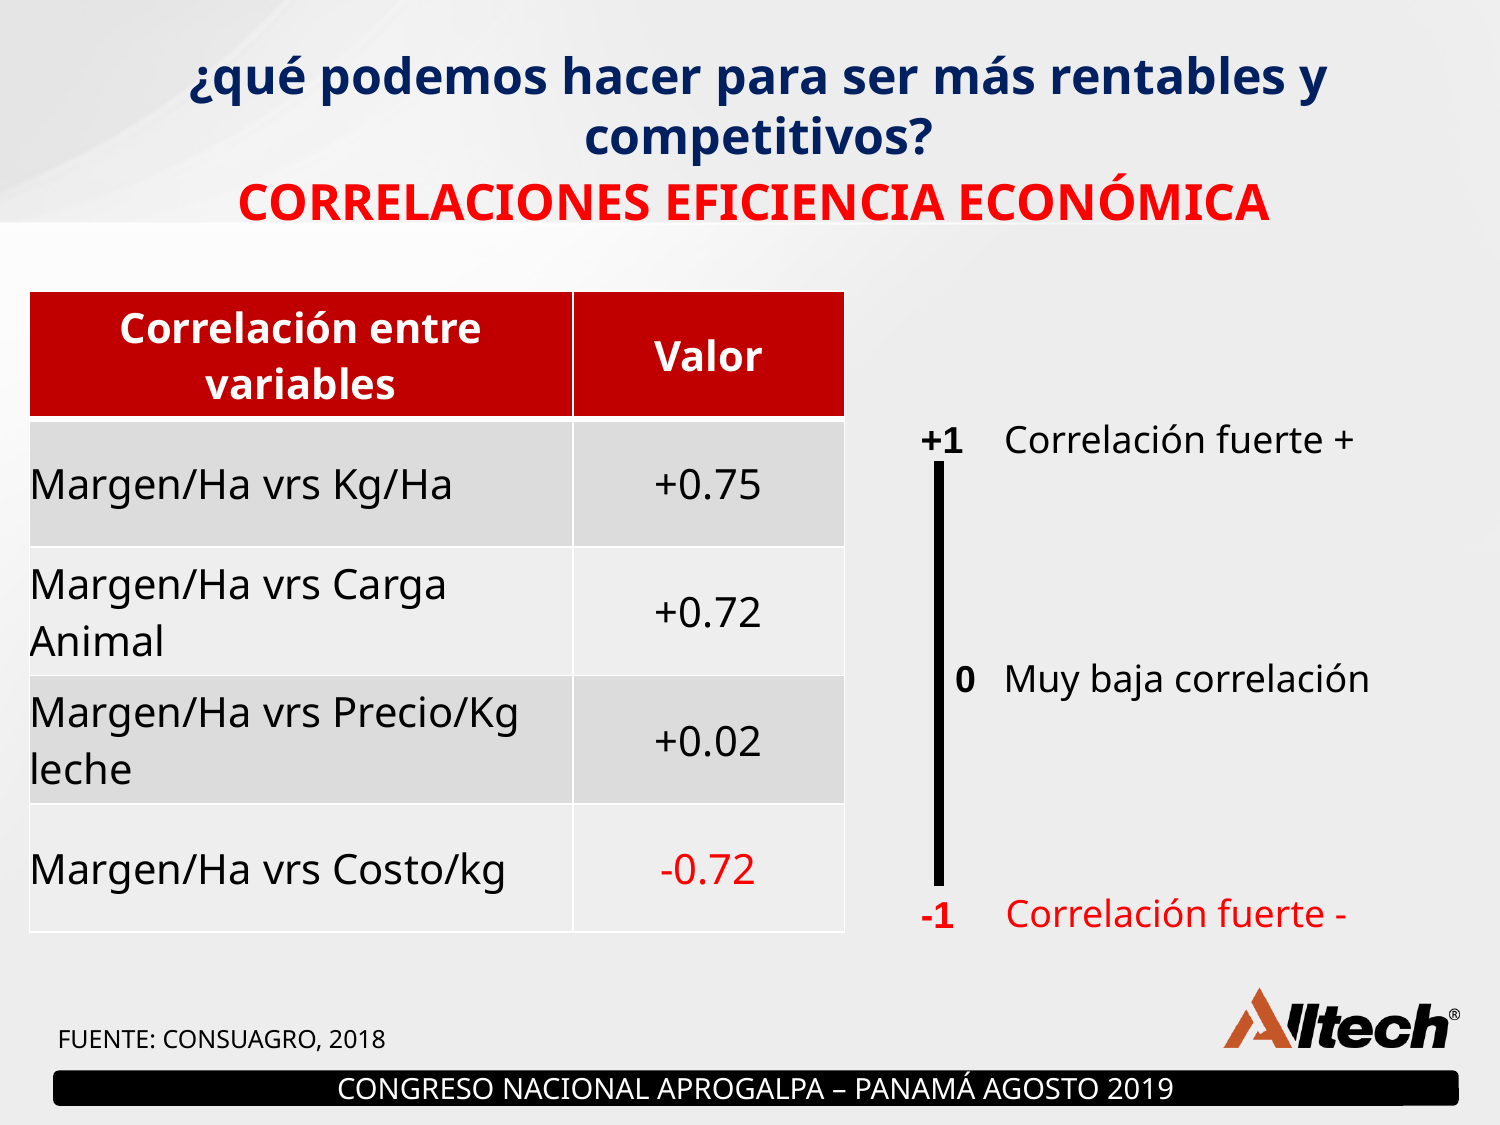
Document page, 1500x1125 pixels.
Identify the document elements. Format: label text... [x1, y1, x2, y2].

table_cell -0.72 [574, 805, 844, 931]
table_header Valor [574, 292, 844, 416]
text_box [904, 408, 1366, 936]
text_box CONGRESO NACIONAL APROGALPA – PANAMÁ AGOSTO 2019 [50, 1068, 1461, 1108]
text_box CORRELACIONES EFICIENCIA ECONÓMICA [53, 163, 1455, 239]
table_cell +0.02 [574, 676, 844, 803]
table_cell +0.72 [574, 548, 844, 675]
table_cell Margen/Ha vrs Carga Animal [30, 548, 572, 675]
table_cell Margen/Ha vrs Precio/Kg leche [30, 676, 572, 803]
text_box FUENTE: CONSUAGRO, 2018 [42, 1016, 402, 1062]
picture [0, 0, 1500, 1125]
table_header Correlación entre variables [30, 292, 572, 416]
table_cell Margen/Ha vrs Costo/kg [30, 805, 572, 931]
table_cell Margen/Ha vrs Kg/Ha [30, 422, 572, 546]
text_box ¿qué podemos hacer para ser más rentables y competitivos? [17, 36, 1500, 172]
table_cell +0.75 [574, 422, 844, 546]
